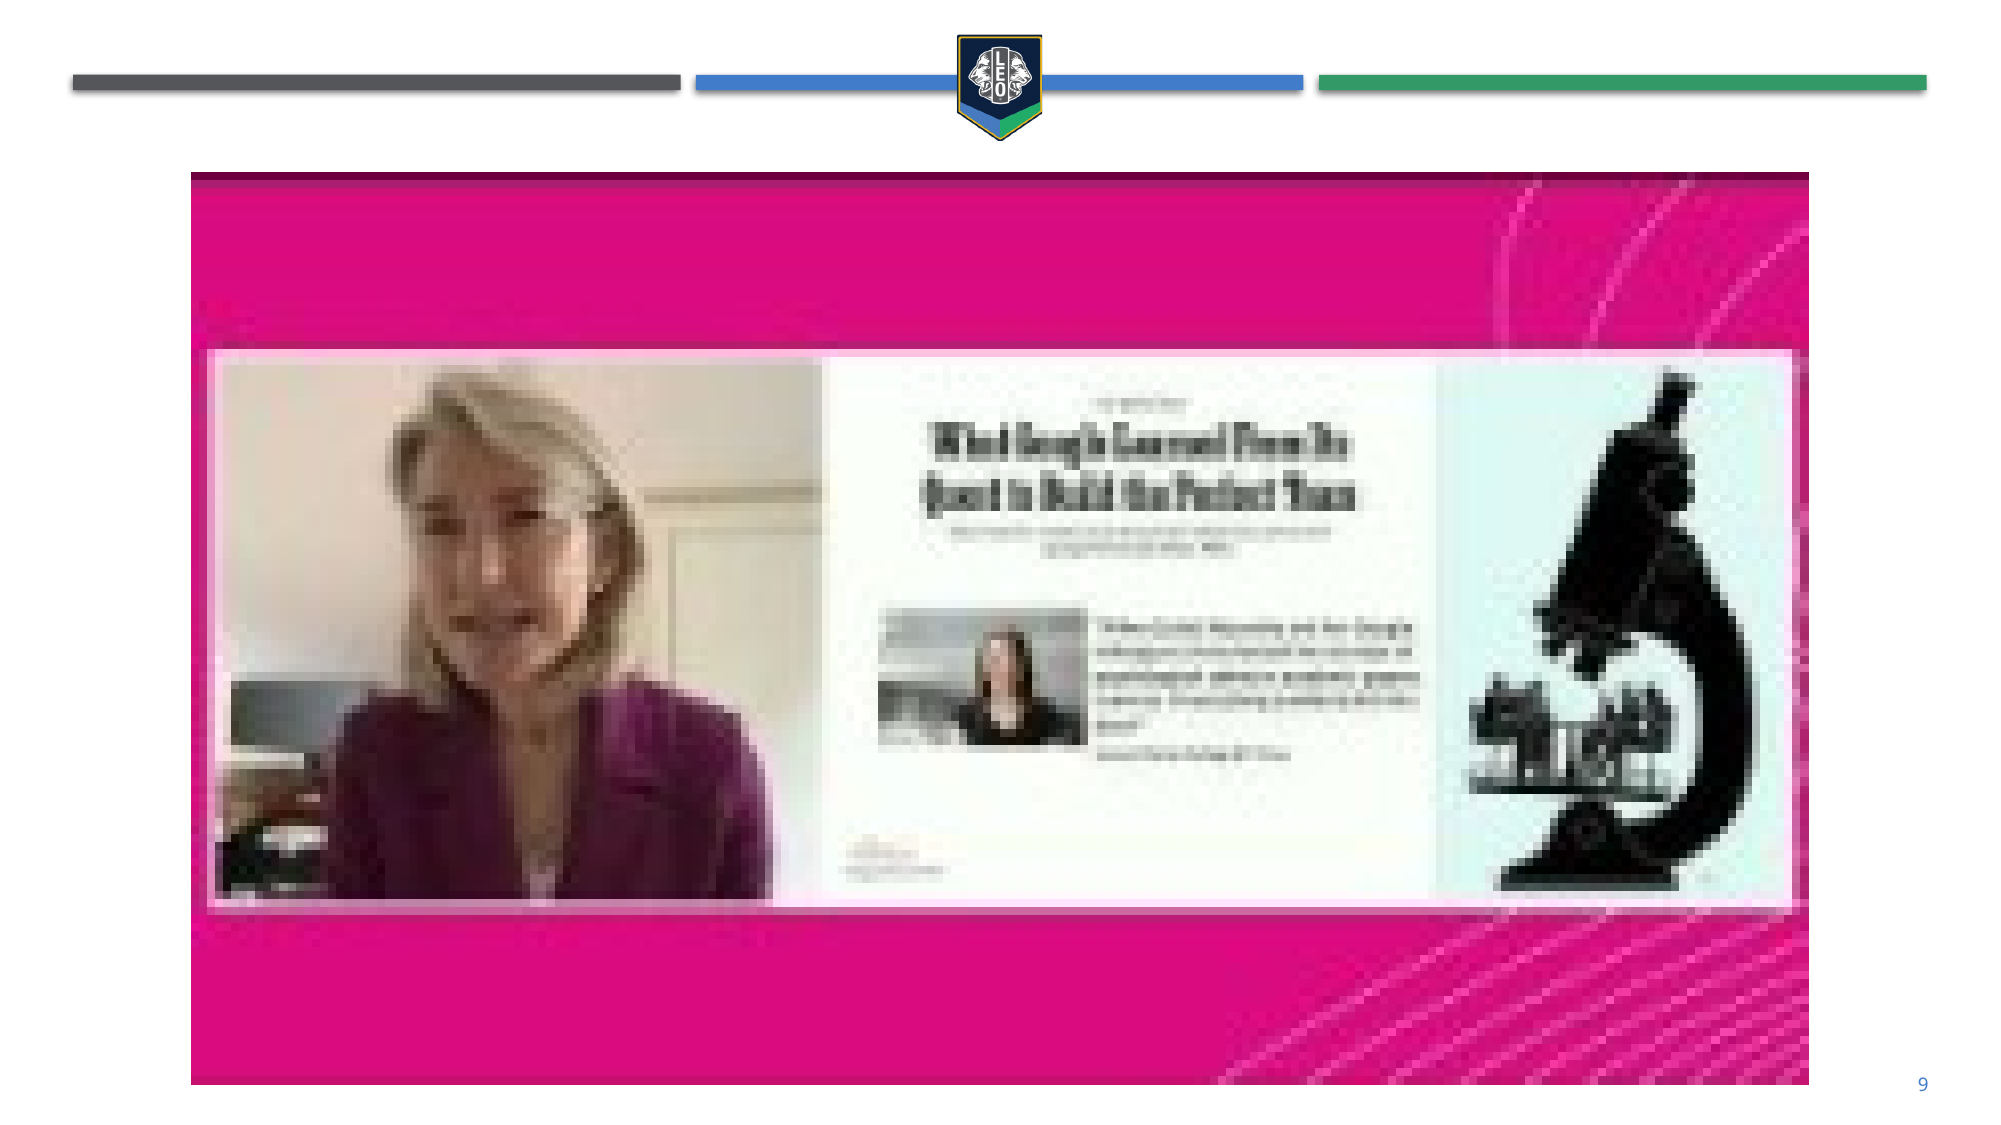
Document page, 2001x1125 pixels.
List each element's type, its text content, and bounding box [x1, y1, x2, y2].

slide_number 9 [1770, 1055, 1944, 1116]
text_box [190, 170, 1810, 1087]
